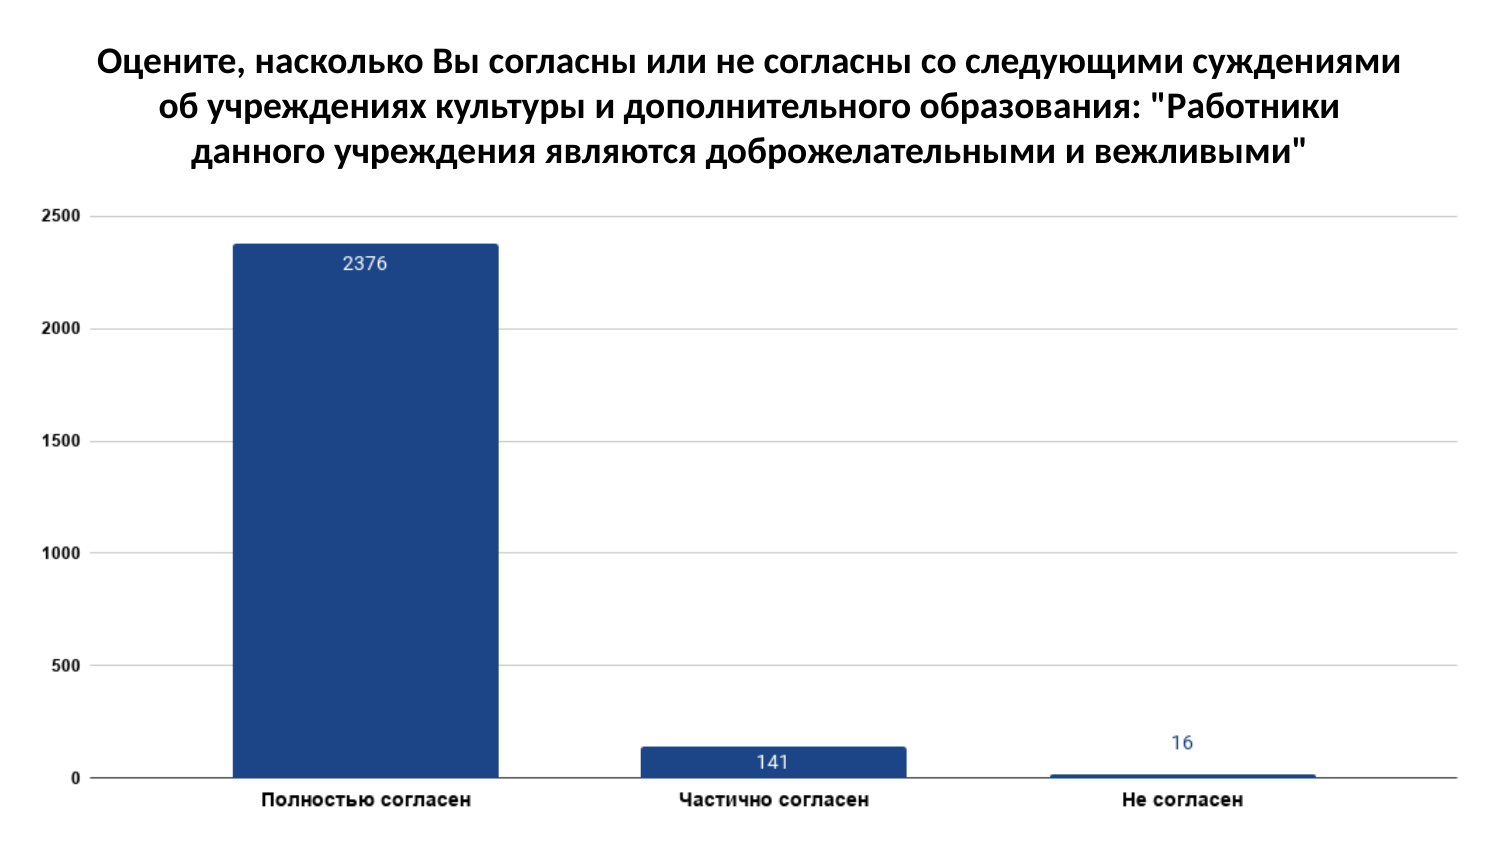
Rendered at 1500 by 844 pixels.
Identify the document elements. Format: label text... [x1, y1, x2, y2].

title Оцените, насколько Вы согласны или не согласны со следующими суждениями об учреждениях культуры и дополнительного образования: "Работники данного учреждения являются доброжелательными и вежливыми" [75, 33, 1425, 171]
picture [8, 173, 1492, 844]
